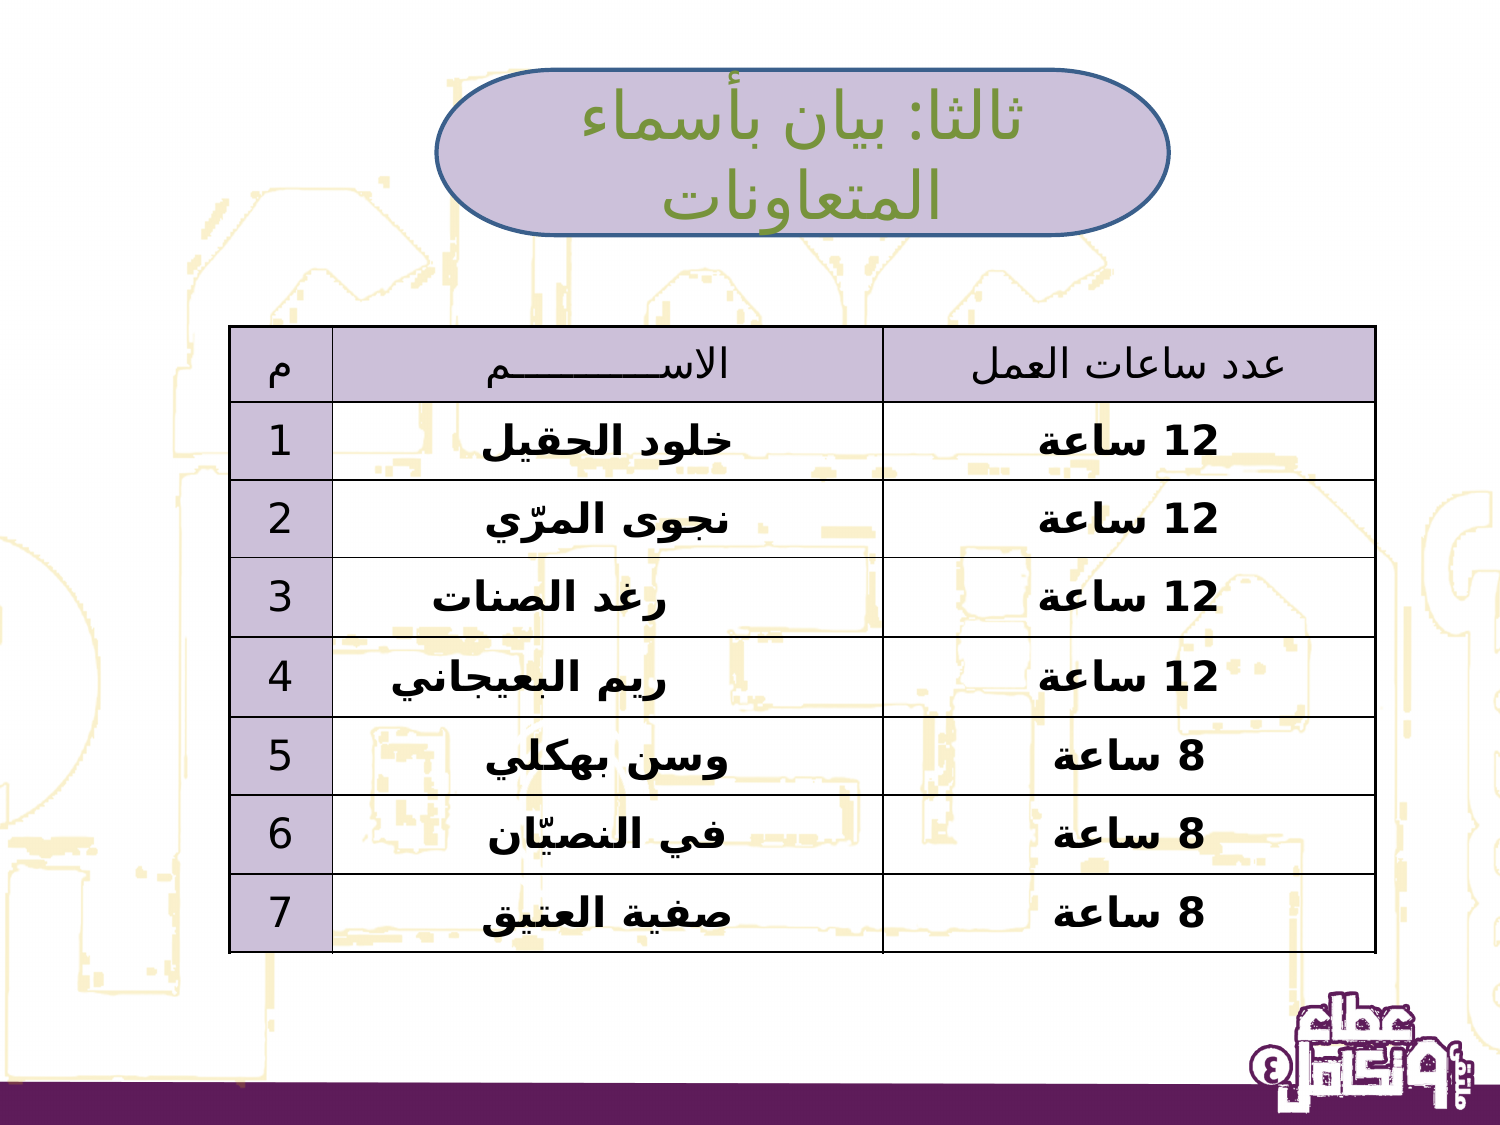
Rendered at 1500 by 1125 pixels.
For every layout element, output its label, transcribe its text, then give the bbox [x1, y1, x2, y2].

table_header عدد ساعات العمل [884, 328, 1374, 401]
table_cell 1 [231, 403, 332, 479]
table_cell نجوى المرّي [333, 481, 882, 557]
table_cell 5 [231, 718, 332, 794]
text_box ثالثا: بيان بأسماء المتعاونات [434, 67, 1171, 238]
table_cell 12 ساعة [884, 403, 1374, 479]
table_cell 3 [231, 558, 332, 636]
table_cell 2 [231, 481, 332, 557]
table_cell 4 [231, 638, 332, 716]
table_cell 12 ساعة [884, 481, 1374, 557]
table_header الاســــــــــــم [333, 328, 882, 401]
table_cell في النصيّان [333, 796, 882, 873]
table_cell وسن بهكلي [333, 718, 882, 794]
table_cell ريم البعيجاني [333, 638, 882, 716]
table_cell 8 ساعة [884, 875, 1374, 951]
table_cell رغد الصنات [333, 558, 882, 636]
table_cell 7 [231, 875, 332, 951]
table_cell 6 [231, 796, 332, 873]
table_cell 12 ساعة [884, 558, 1374, 636]
picture [0, 0, 1500, 1125]
table_cell صفية العتيق [333, 875, 882, 951]
table_cell 8 ساعة [884, 796, 1374, 873]
table_cell 12 ساعة [884, 638, 1374, 716]
table_cell 8 ساعة [884, 718, 1374, 794]
table_header م [231, 328, 332, 401]
table_cell خلود الحقيل [333, 403, 882, 479]
